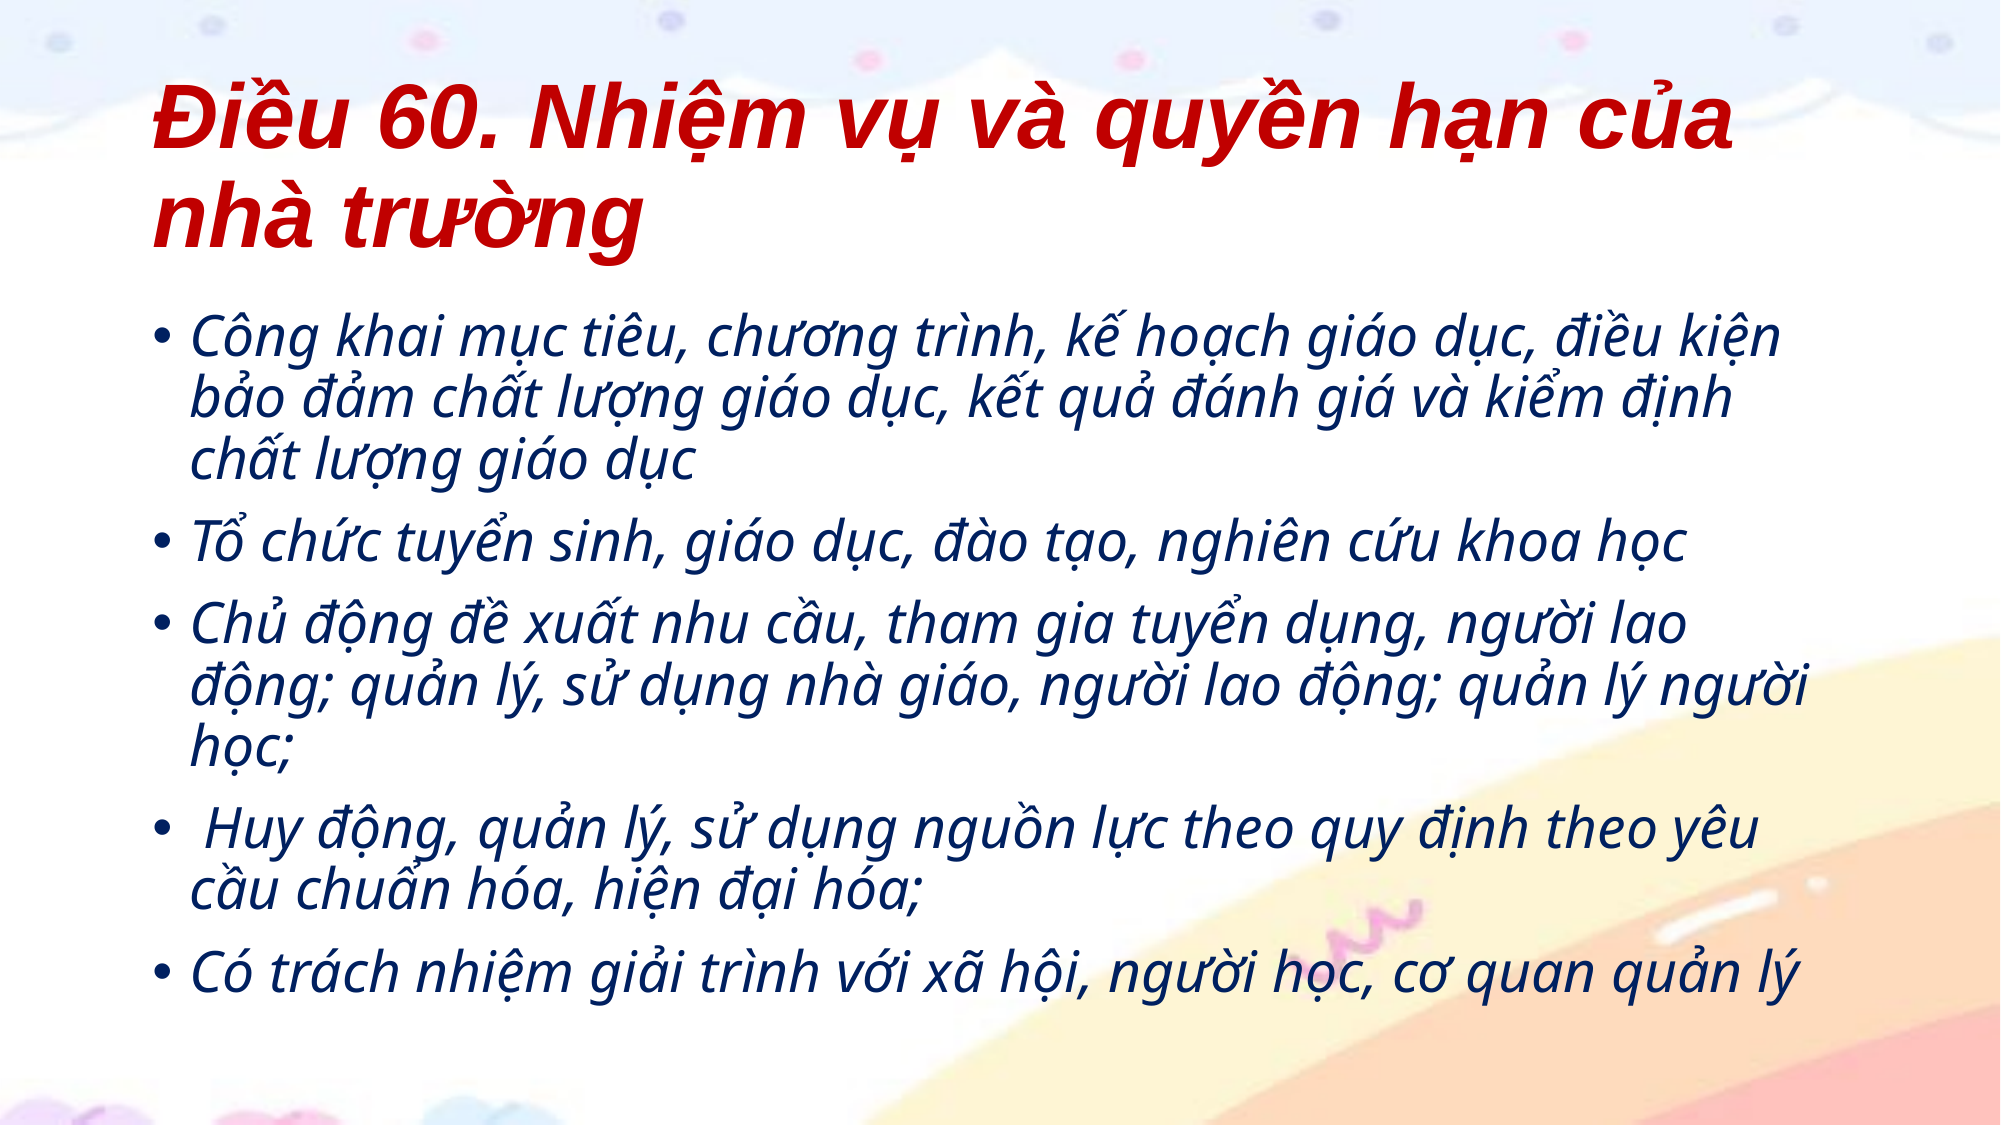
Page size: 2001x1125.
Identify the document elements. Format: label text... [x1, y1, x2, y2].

picture [0, 0, 2001, 1125]
title Điều 60. Nhiệm vụ và quyền hạn của nhà trường [137, 59, 1863, 278]
list Công khai mục tiêu, chương trình, kế hoạch giáo dục, điều kiện bảo đảm chất lượng giáo dục, kết quả đánh giá và kiểm định chất lượng giáo dục Tổ chức tuyển sinh, giáo dục, đào tạo, nghiên cứu khoa học Chủ động đề xuất nhu cầu, tham gia tuyển dụng, người lao động; quản lý, sử dụng nhà giáo, người lao động; quản lý người học; Huy động, quản lý, sử dụng nguồn lực theo quy định theo yêu cầu chuẩn hóa, hiện đại hóa; Có trách nhiệm giải trình với xã hội, người học, cơ quan quản lý [137, 299, 1863, 1014]
